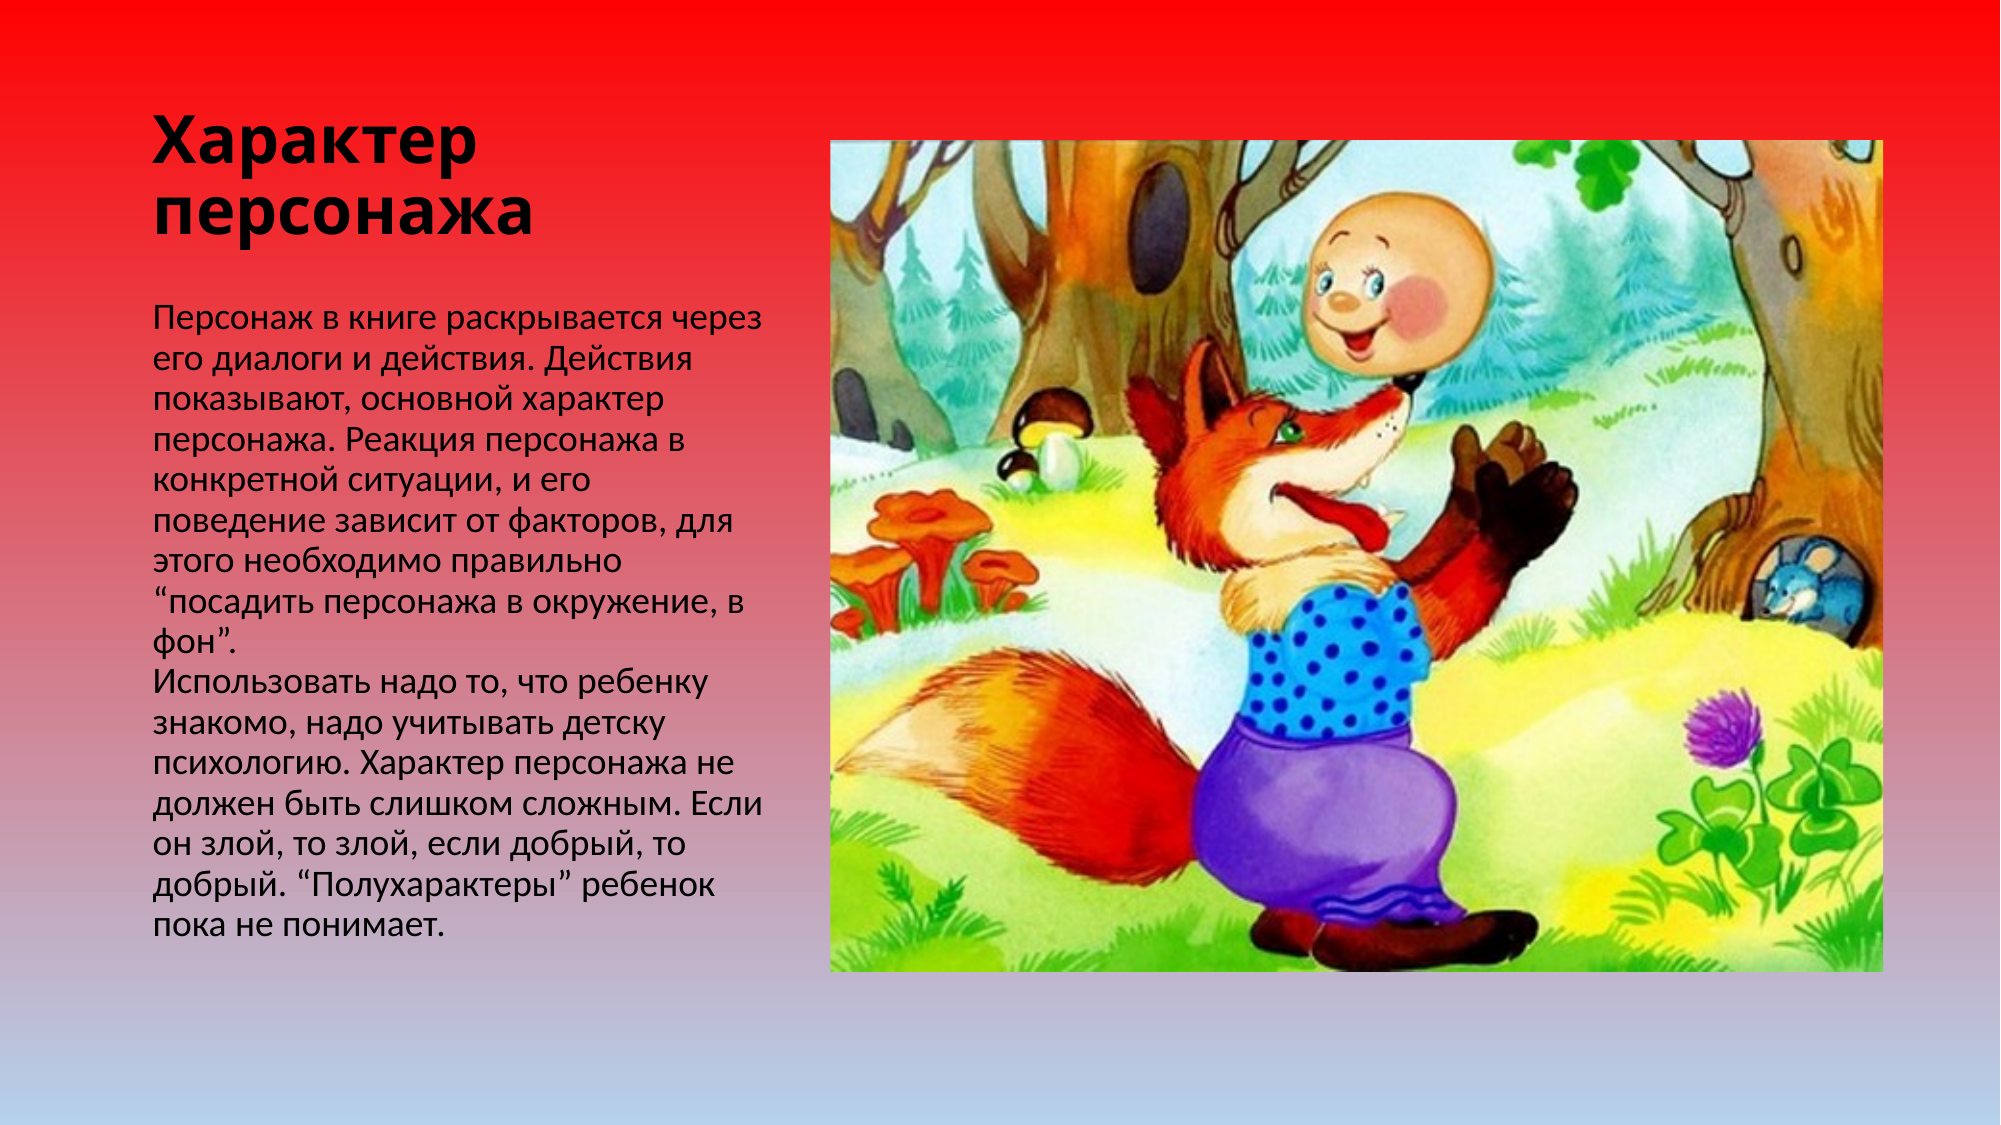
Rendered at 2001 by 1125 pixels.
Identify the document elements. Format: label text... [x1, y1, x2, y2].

picture [830, 139, 1884, 972]
title Характер персонажа [137, 161, 783, 257]
list Персонаж в книге раскрывается через его диалоги и действия. Действия показывают, основной характер персонажа. Реакция персонажа в конкретной ситуации, и его поведение зависит от факторов, для этого необходимо правильно “посадить персонажа в окружение, в фон”. Использовать надо то, что ребенку знакомо, надо учитывать детску психологию. Характер персонажа не должен быть слишком сложным. Если он злой, то злой, если добрый, то добрый. “Полухарактеры” ребенок пока не понимает. [137, 290, 783, 916]
